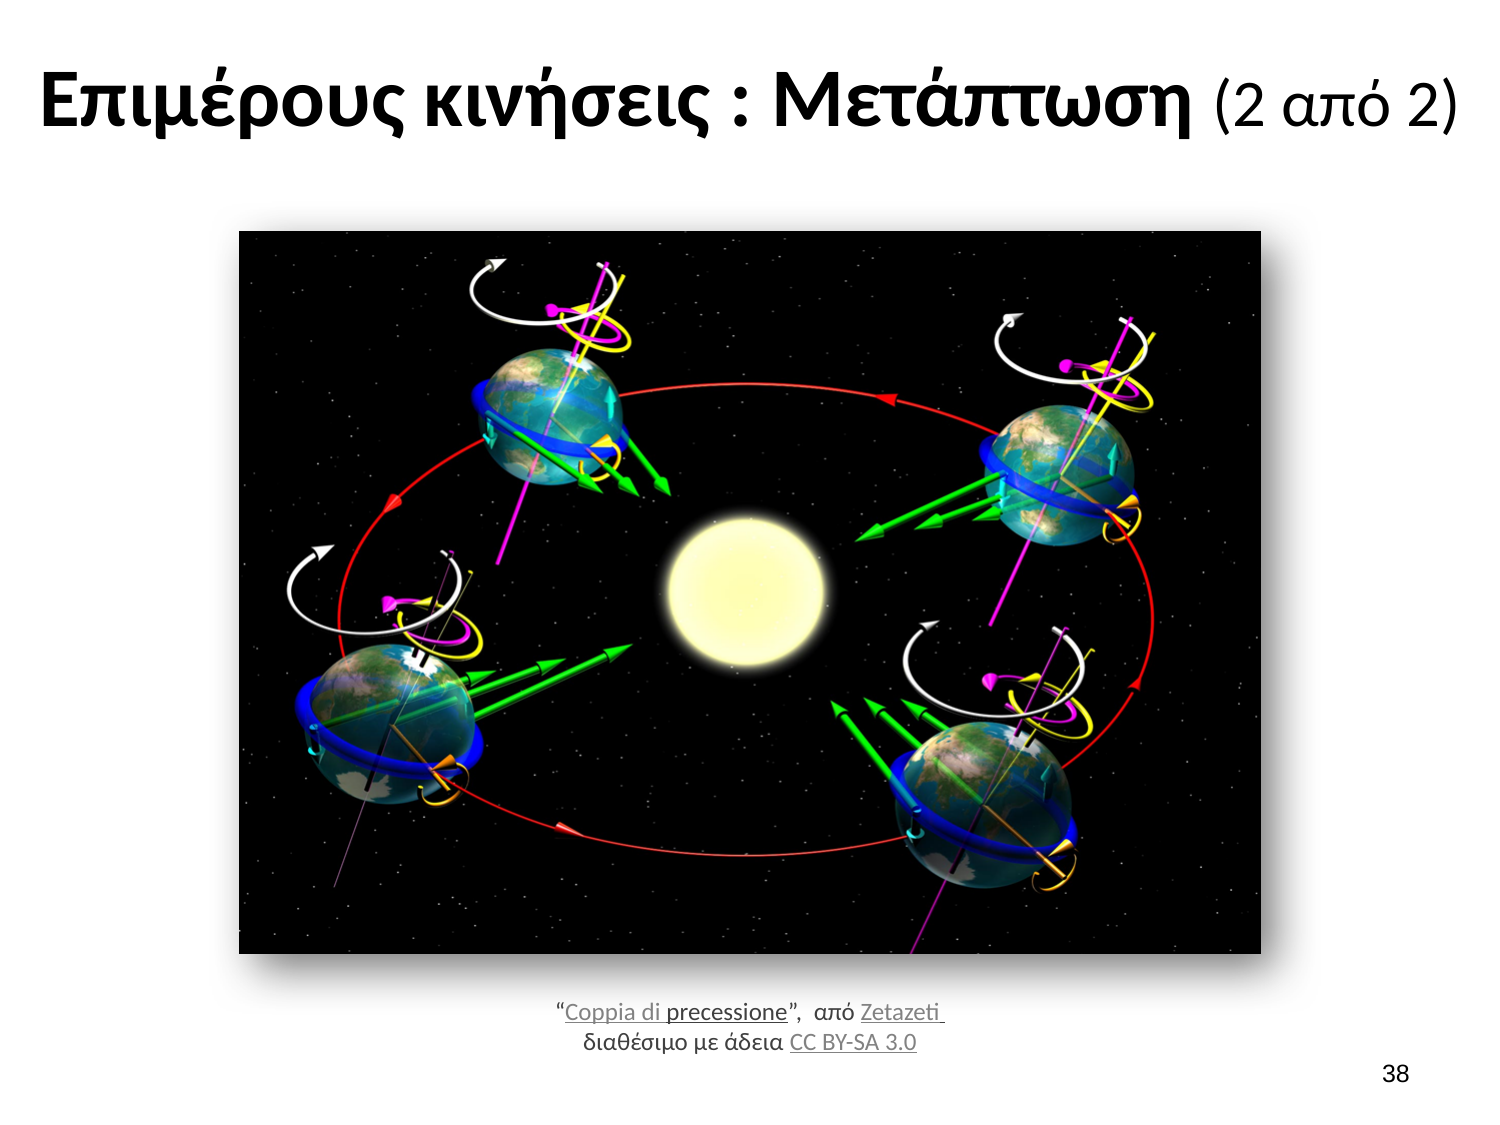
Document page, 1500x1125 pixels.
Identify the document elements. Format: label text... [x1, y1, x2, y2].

text_box “Coppia di precessione”, από Zetazeti διαθέσιμο με άδεια CC BY-SA 3.0 [507, 987, 993, 1063]
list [239, 231, 1261, 955]
slide_number 37 [1074, 1042, 1425, 1103]
title Επιμέρους κινήσεις : Μετάπτωση (2 από 2) [0, 19, 1500, 169]
